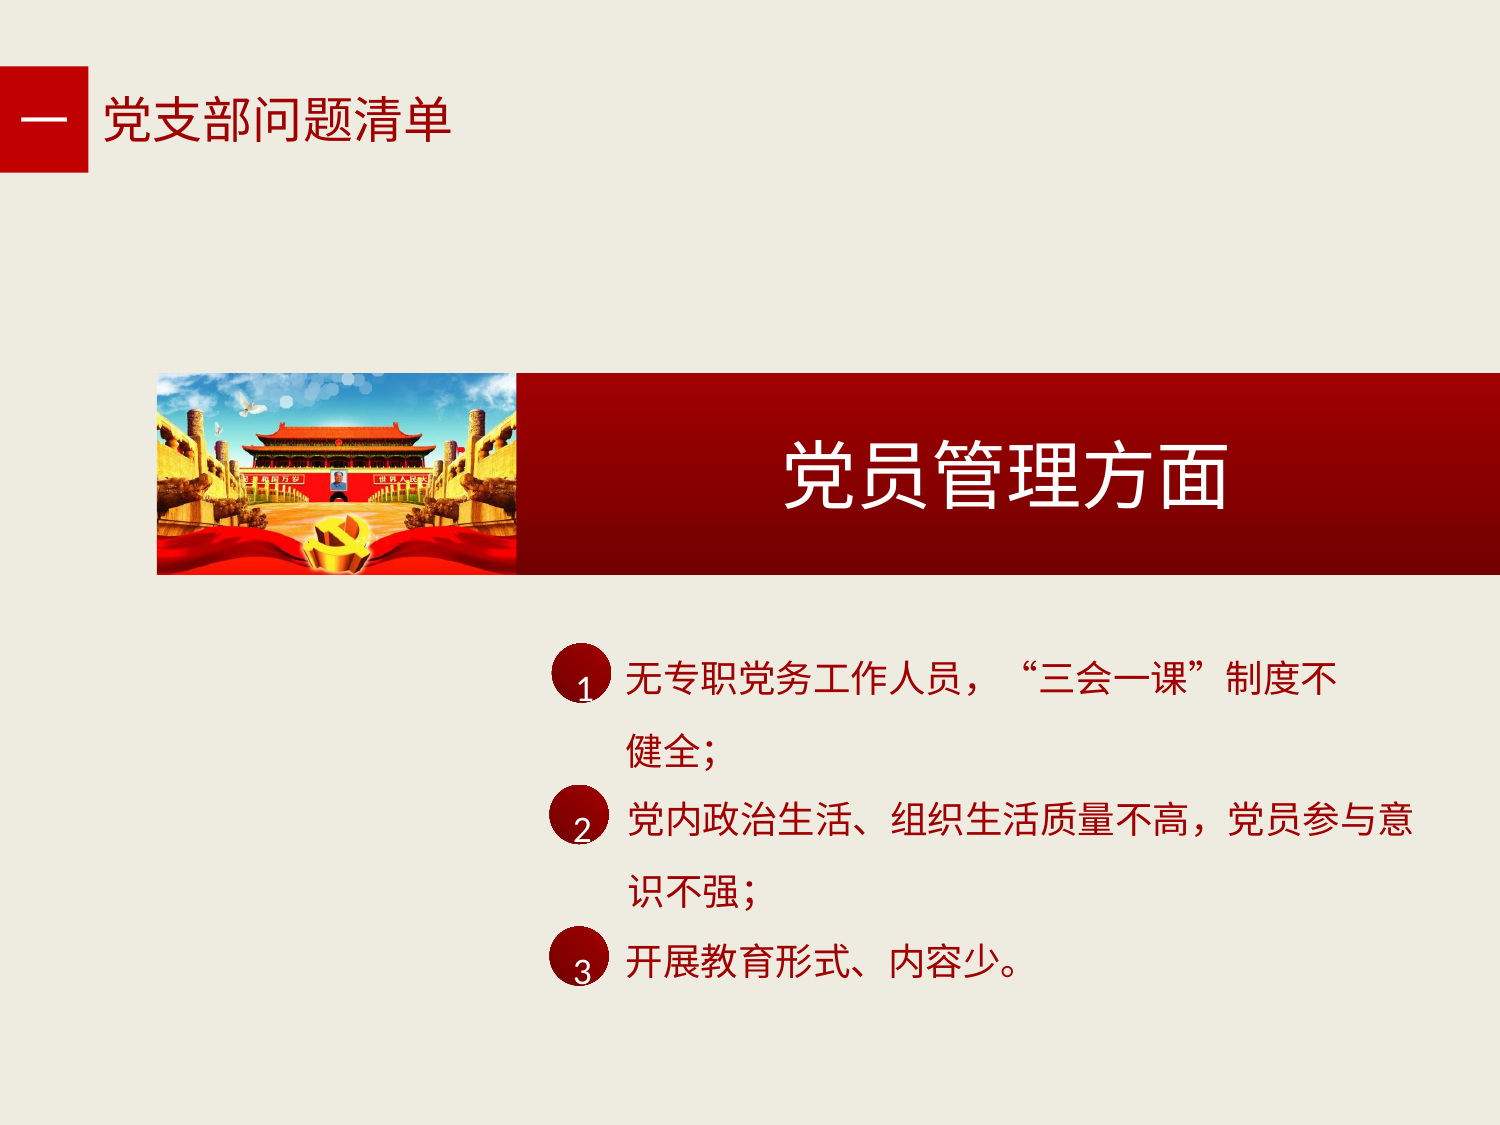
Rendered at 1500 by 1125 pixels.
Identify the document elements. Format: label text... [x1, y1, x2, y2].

text_box 2 [547, 782, 611, 847]
picture [156, 373, 517, 575]
text_box 一 [0, 64, 91, 175]
text_box 党员管理方面 [515, 371, 1500, 576]
text_box 开展教育形式、内容少。 [610, 903, 1054, 990]
text_box 党内政治生活、组织生活质量不高，党员参与意 识不强； [612, 761, 1430, 921]
text_box 无专职党务工作人员，“三会一课”制度不健全； [610, 621, 1361, 852]
text_box 1 [549, 641, 610, 705]
text_box 3 [547, 924, 610, 988]
text_box 党支部问题清单 [88, 81, 468, 157]
